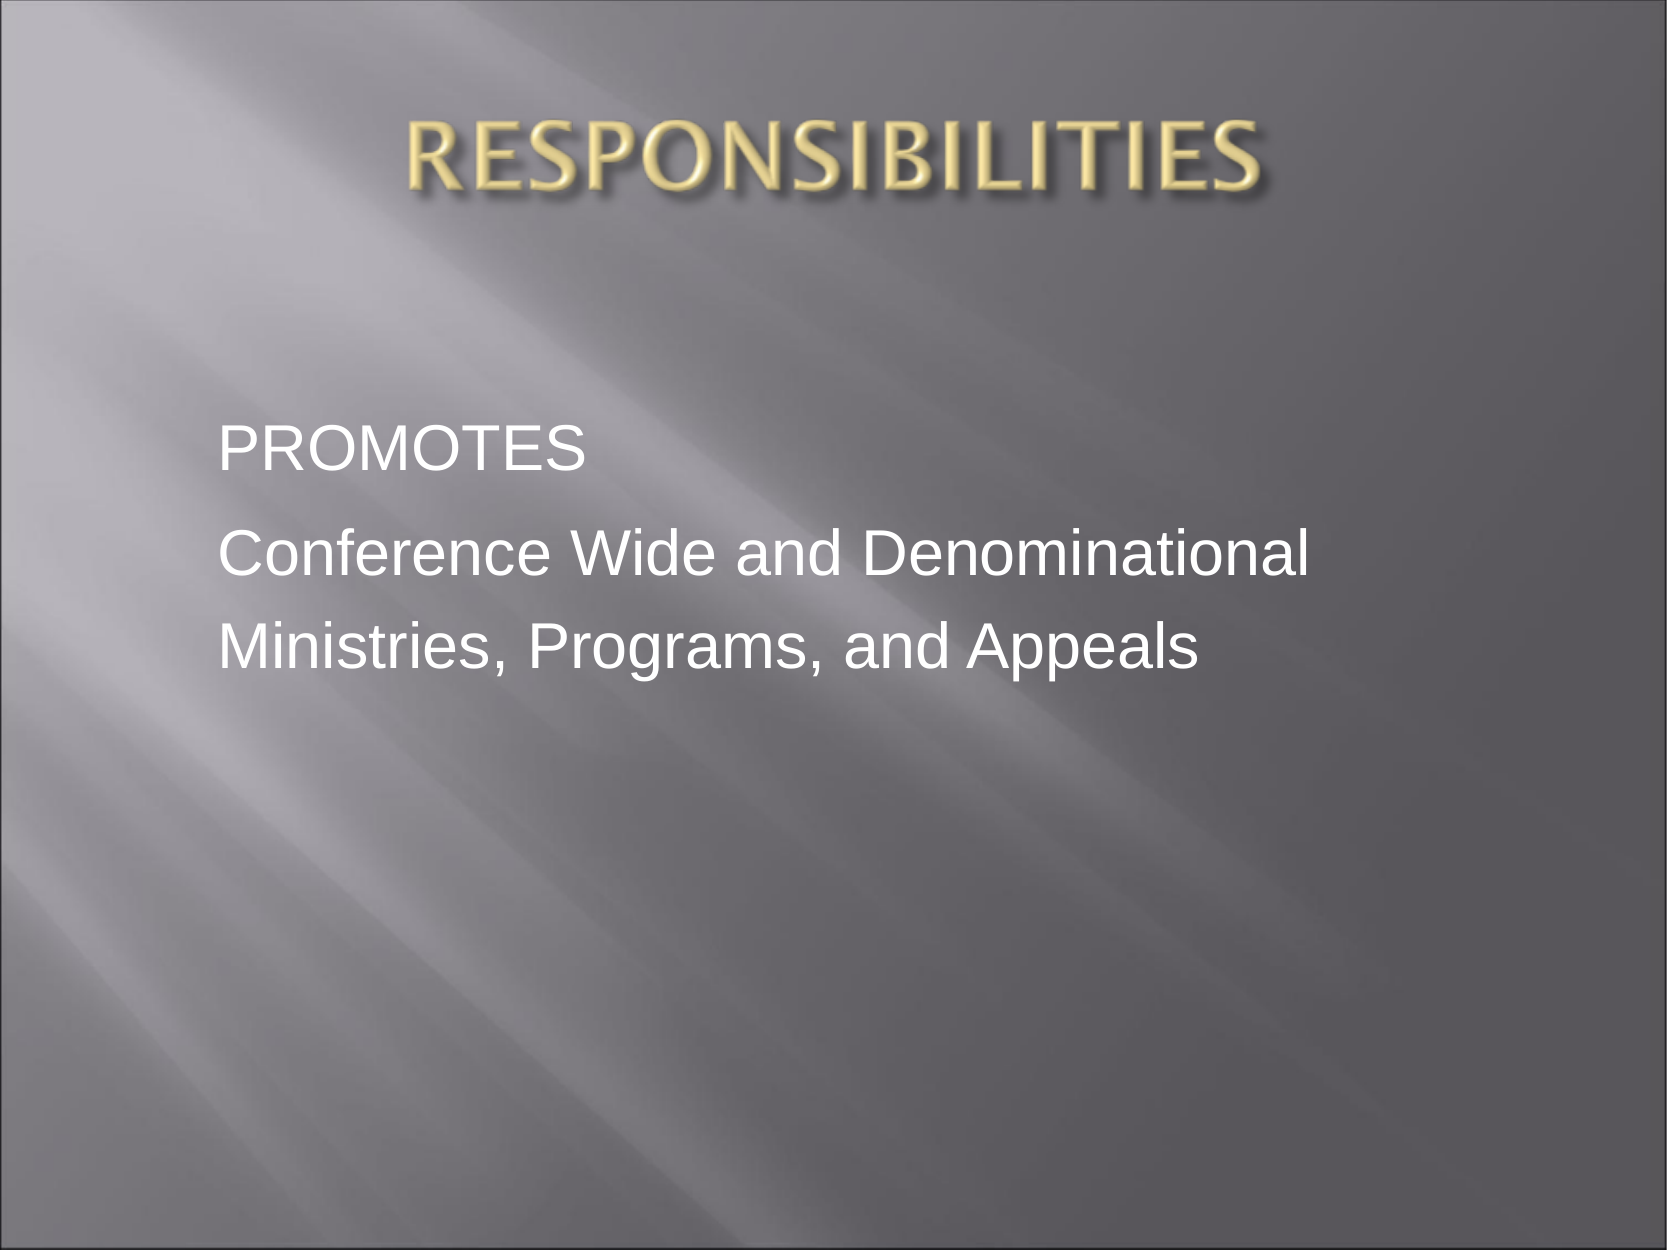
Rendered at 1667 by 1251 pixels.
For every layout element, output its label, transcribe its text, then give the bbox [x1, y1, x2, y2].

text_box [81, 48, 1586, 261]
picture [0, 0, 1667, 1250]
text_box PROMOTES Conference Wide and Denominational Ministries, Programs, and Appeals [211, 383, 1607, 977]
